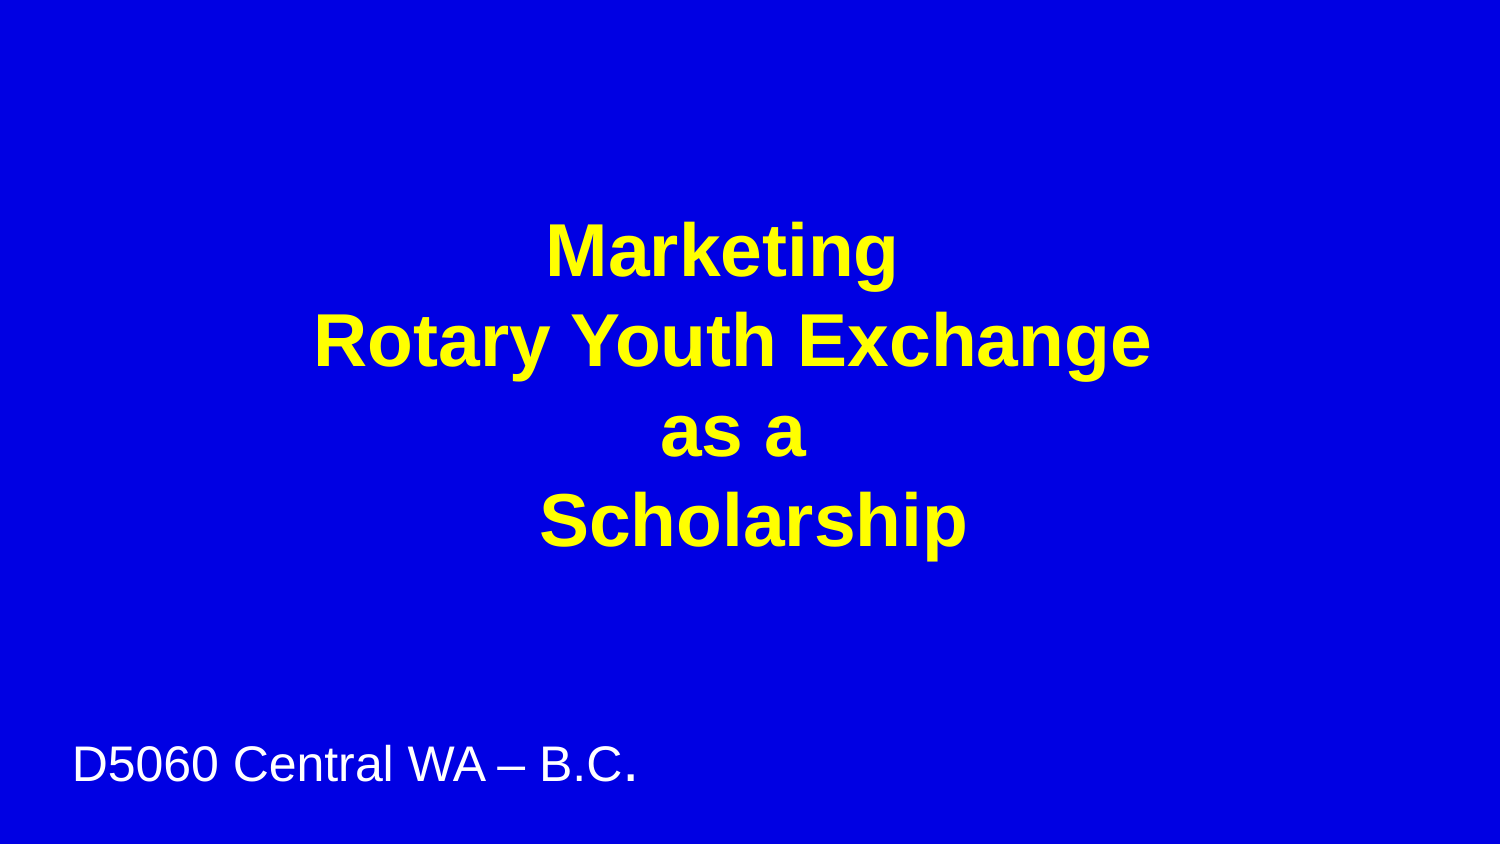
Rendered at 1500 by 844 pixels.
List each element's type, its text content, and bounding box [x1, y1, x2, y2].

subtitle D5060 Central WA – B.C. [39, 703, 1427, 844]
title Marketing Rotary Youth Exchange as a Scholarship [92, 179, 1375, 577]
